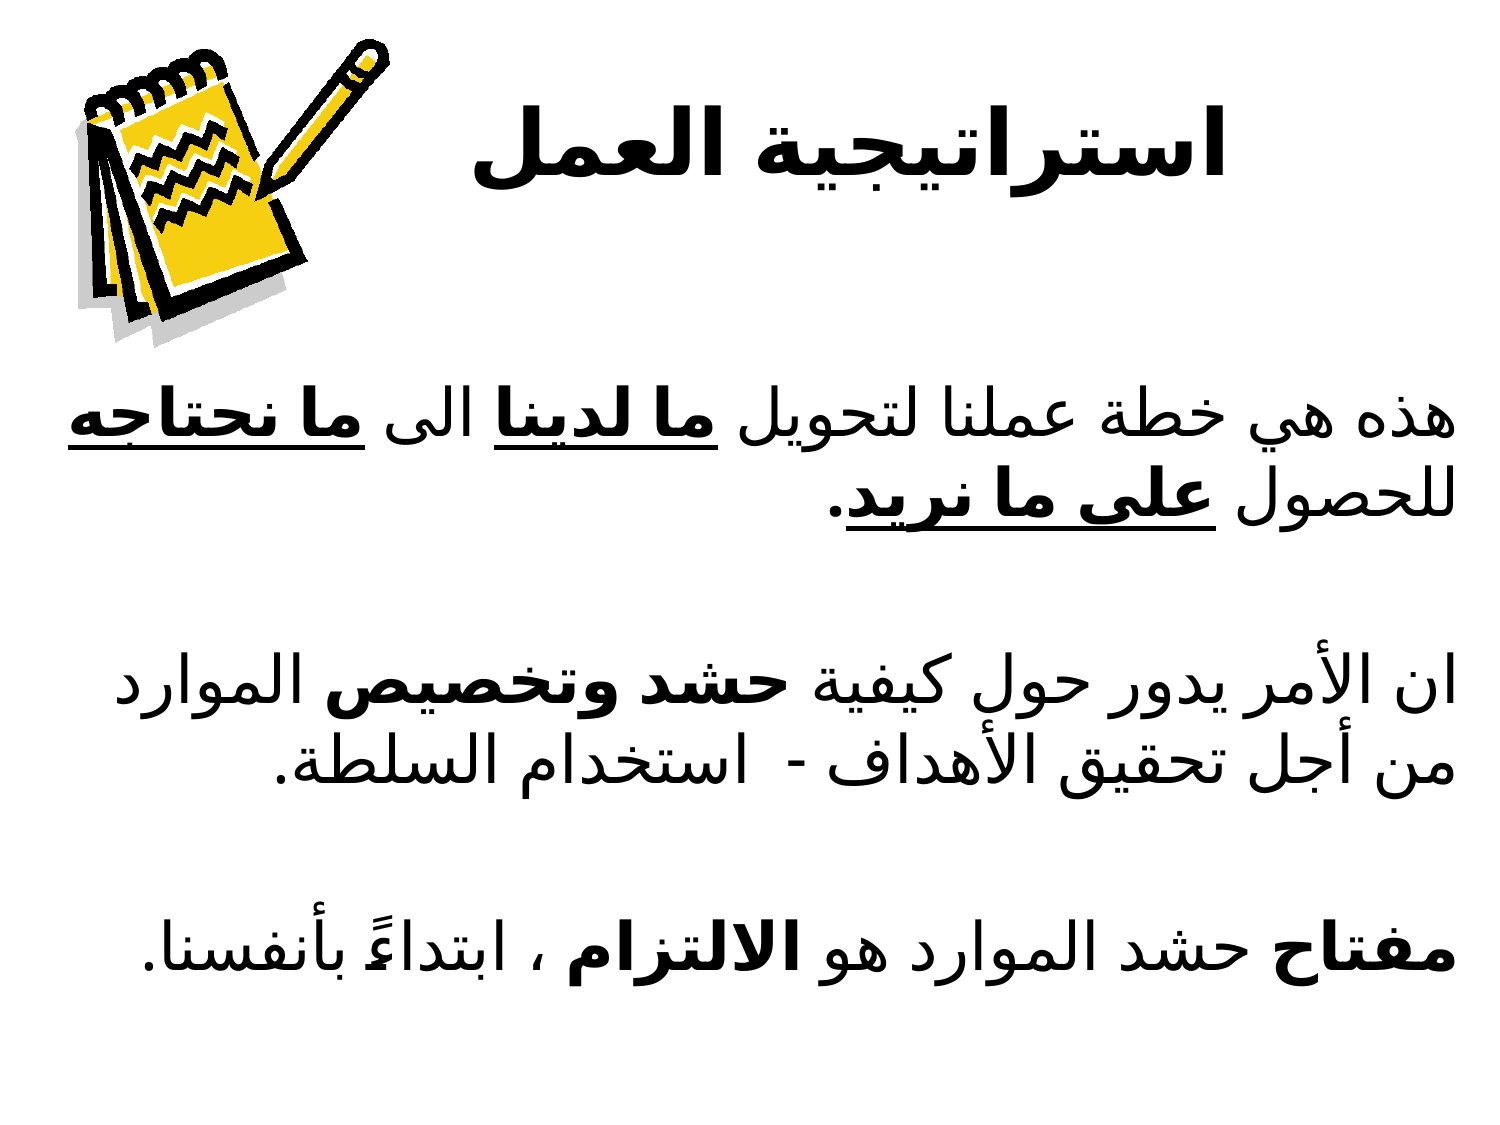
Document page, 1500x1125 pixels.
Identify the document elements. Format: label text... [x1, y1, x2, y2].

title استراتيجية العمل [396, 45, 1500, 233]
list هذه هي خطة عملنا لتحويل ما لدينا الى ما نحتاجه للحصول على ما نريد. ان الأمر يدور حول كيفية حشد وتخصيص الموارد من أجل تحقيق الأهداف - استخدام السلطة. مفتاح حشد الموارد هو الالتزام ، ابتداءً بأنفسنا. [37, 362, 1475, 1005]
picture [74, 37, 392, 351]
